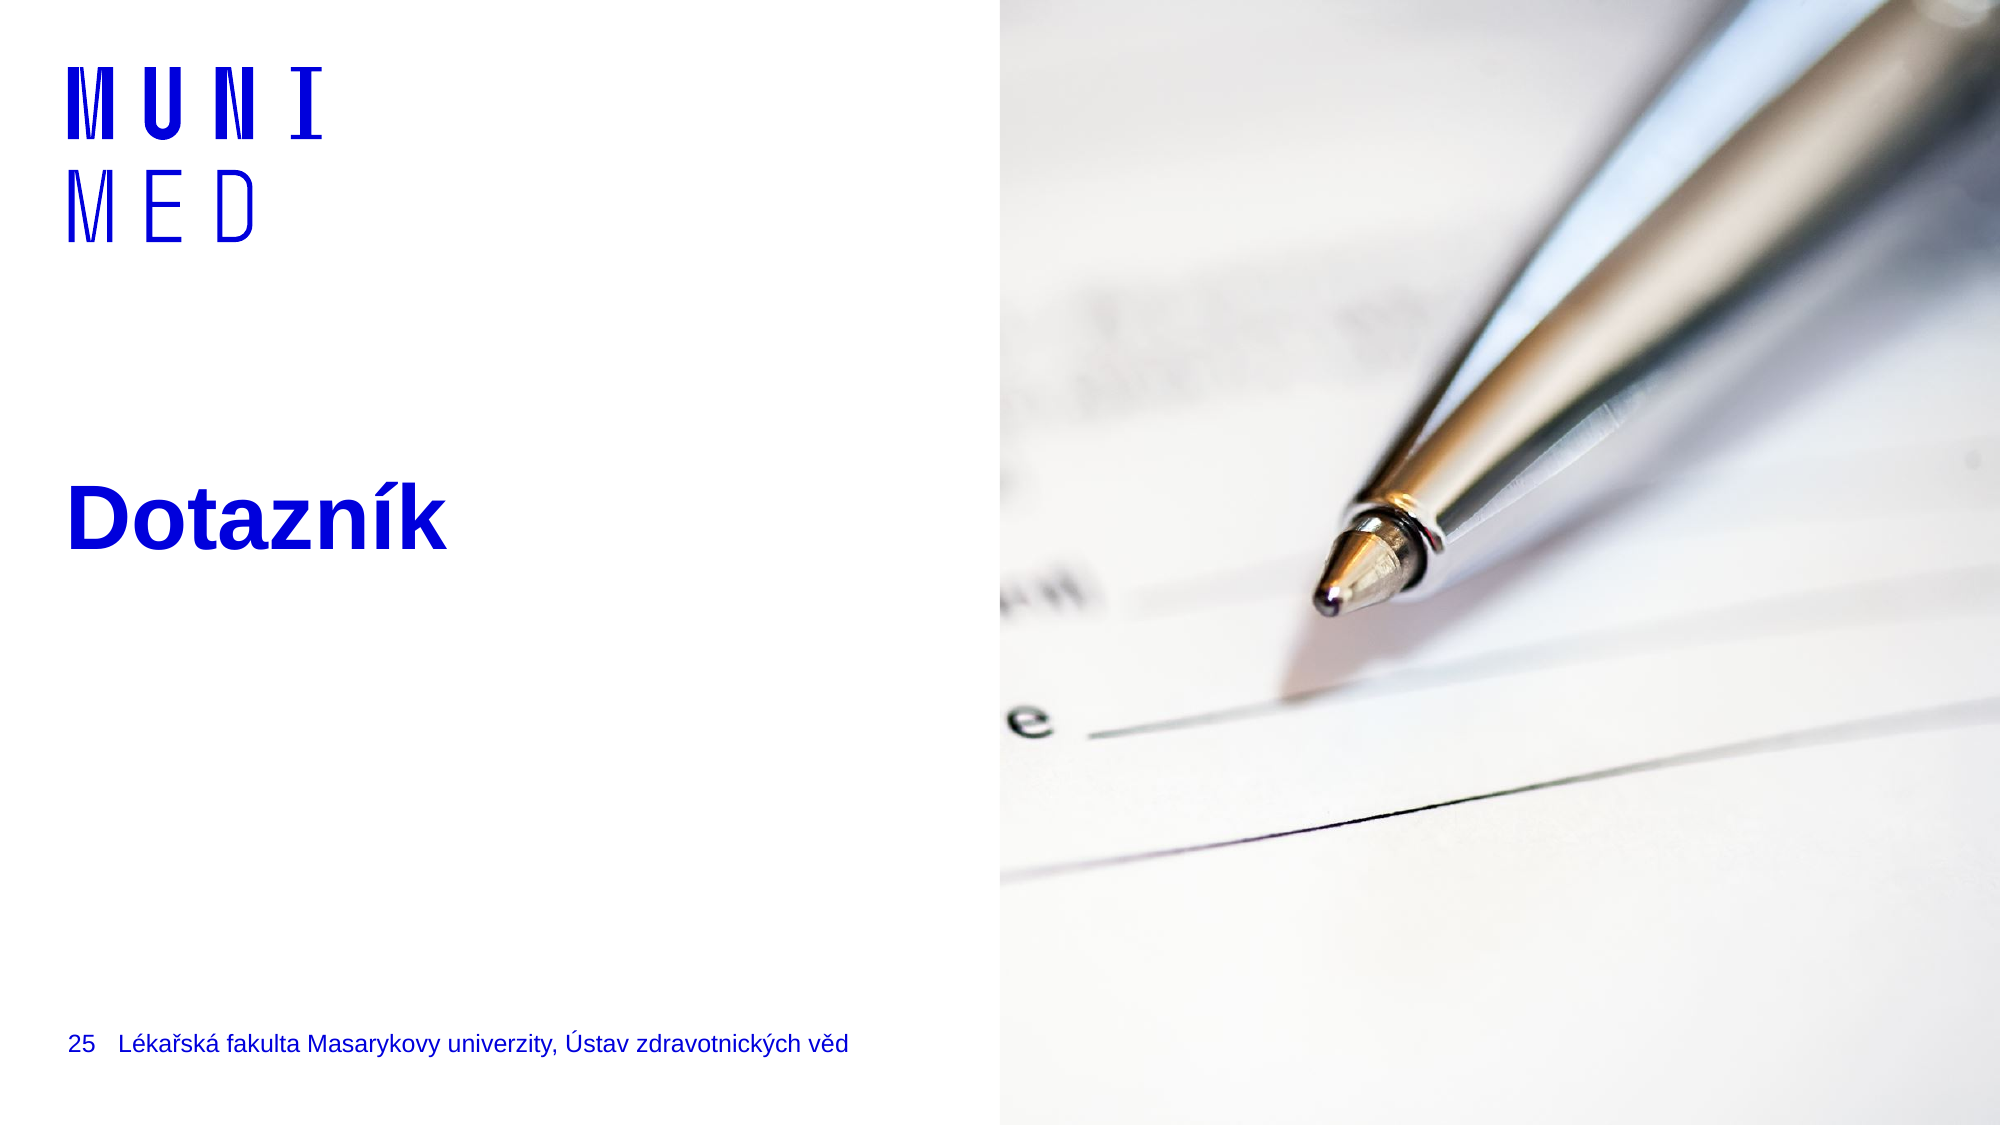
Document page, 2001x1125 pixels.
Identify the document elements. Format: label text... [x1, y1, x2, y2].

footer Lékařská fakulta Masarykovy univerzity, Ústav zdravotnických věd [118, 1021, 926, 1063]
slide_number 25 [67, 1021, 110, 1063]
title Dotazník [65, 475, 926, 668]
picture [999, 0, 2000, 1125]
